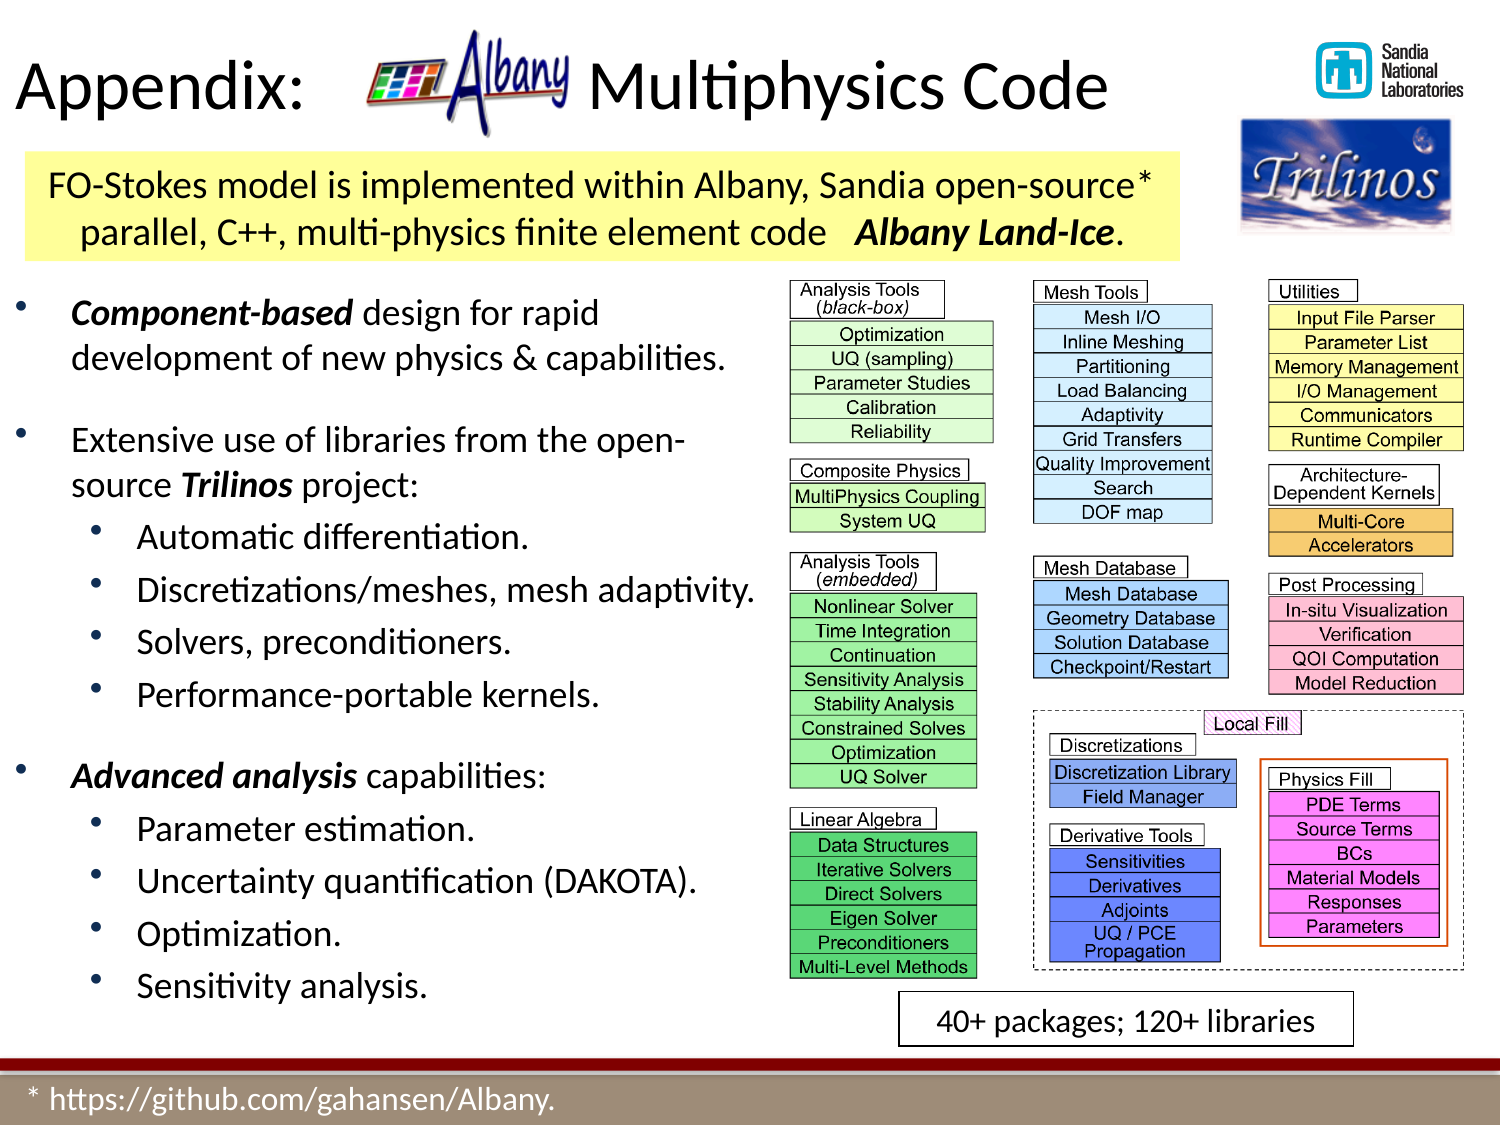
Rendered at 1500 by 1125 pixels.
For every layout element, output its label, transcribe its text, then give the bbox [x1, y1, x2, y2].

picture [1237, 114, 1455, 237]
text_box Component-based design for rapid development of new physics & capabilities. Extensive use of libraries from the open-source Trilinos project: Automatic differentiation. Discretizations/meshes, mesh adaptivity. Solvers, preconditioners. Performance-portable kernels. Advanced analysis capabilities: Parameter estimation. Uncertainty quantification (DAKOTA). Optimization. Sensitivity analysis. [0, 280, 772, 540]
picture [1447, 37, 1467, 105]
title Appendix: [15, 0, 875, 163]
picture [364, 29, 573, 139]
picture [777, 268, 1469, 988]
text_box * https://github.com/gahansen/Albany. [10, 1069, 1166, 1125]
title Multiphysics Code [875, 0, 1447, 163]
text_box 40+ packages; 120+ libraries [898, 997, 1354, 1046]
